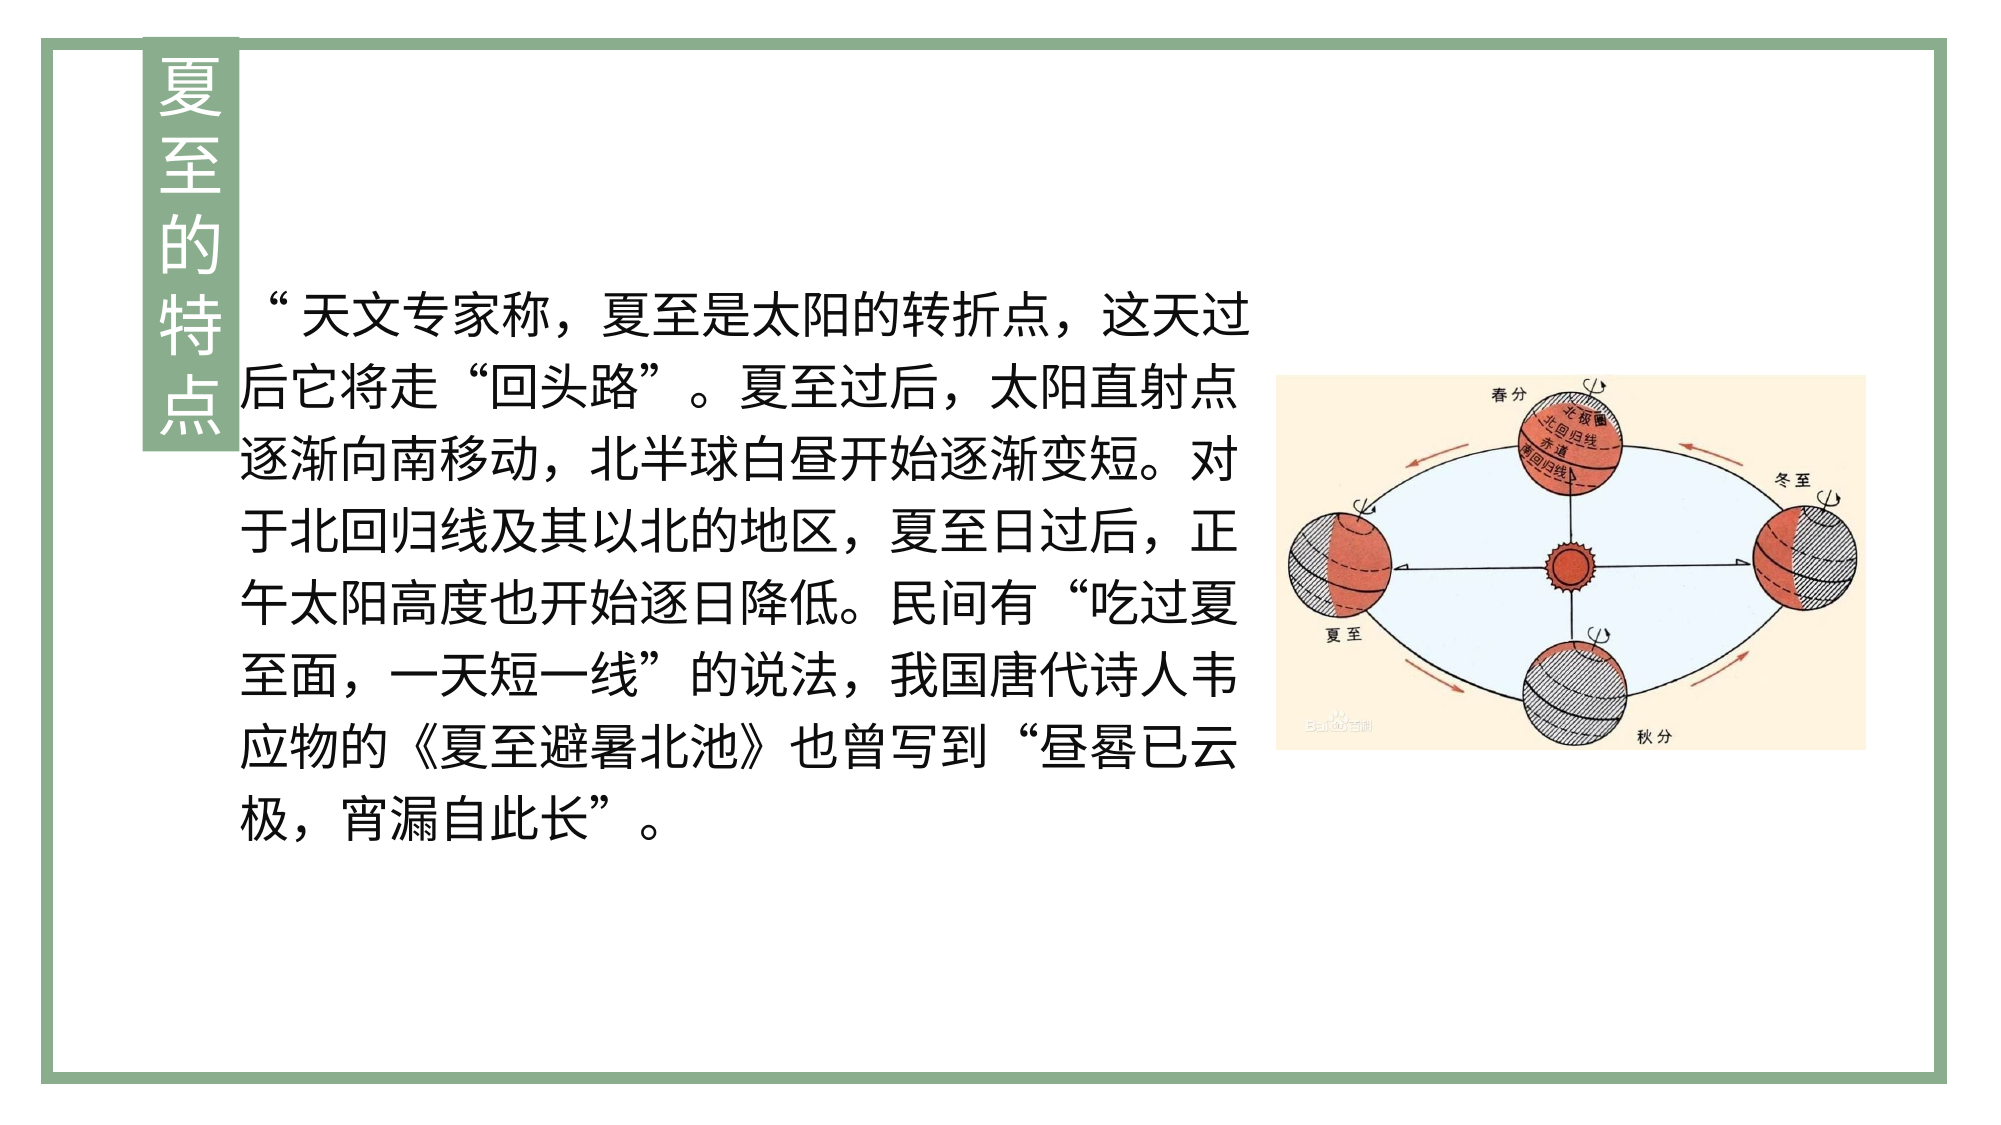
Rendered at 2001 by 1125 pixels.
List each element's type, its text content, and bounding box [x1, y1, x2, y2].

picture [1276, 374, 1866, 750]
text_box [46, 43, 1942, 1079]
text_box 夏至的特点 [142, 36, 240, 452]
